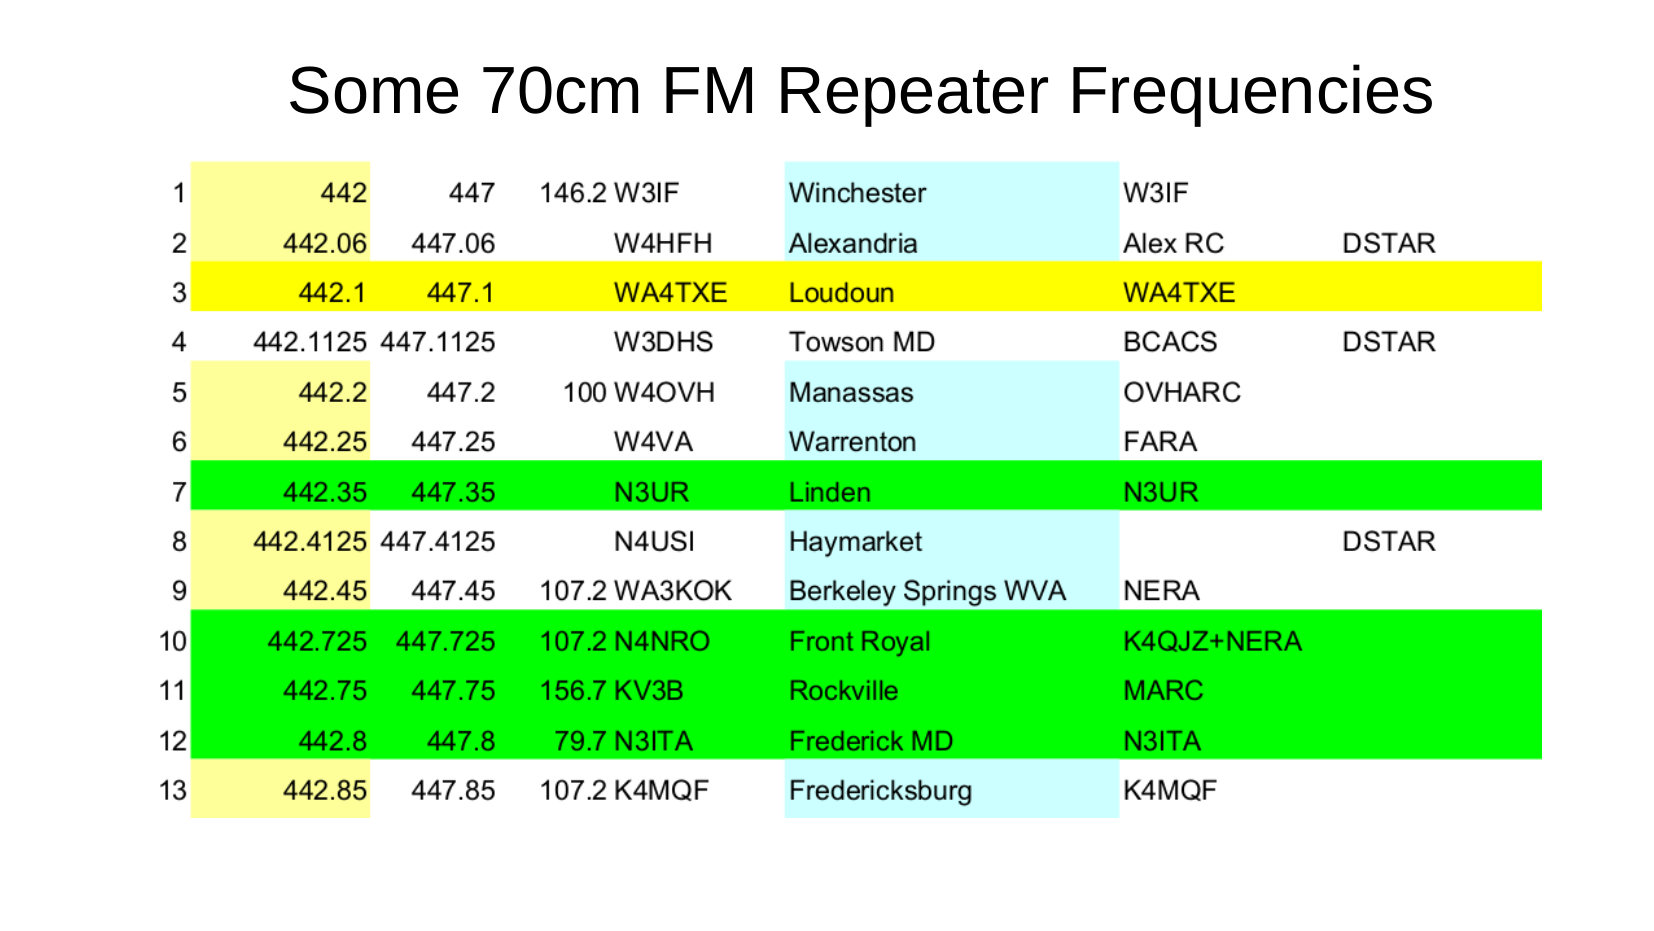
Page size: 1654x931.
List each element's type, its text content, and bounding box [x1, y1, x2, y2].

picture [149, 157, 1542, 819]
text_box Some 70cm FM Repeater Frequencies [262, 39, 1461, 128]
